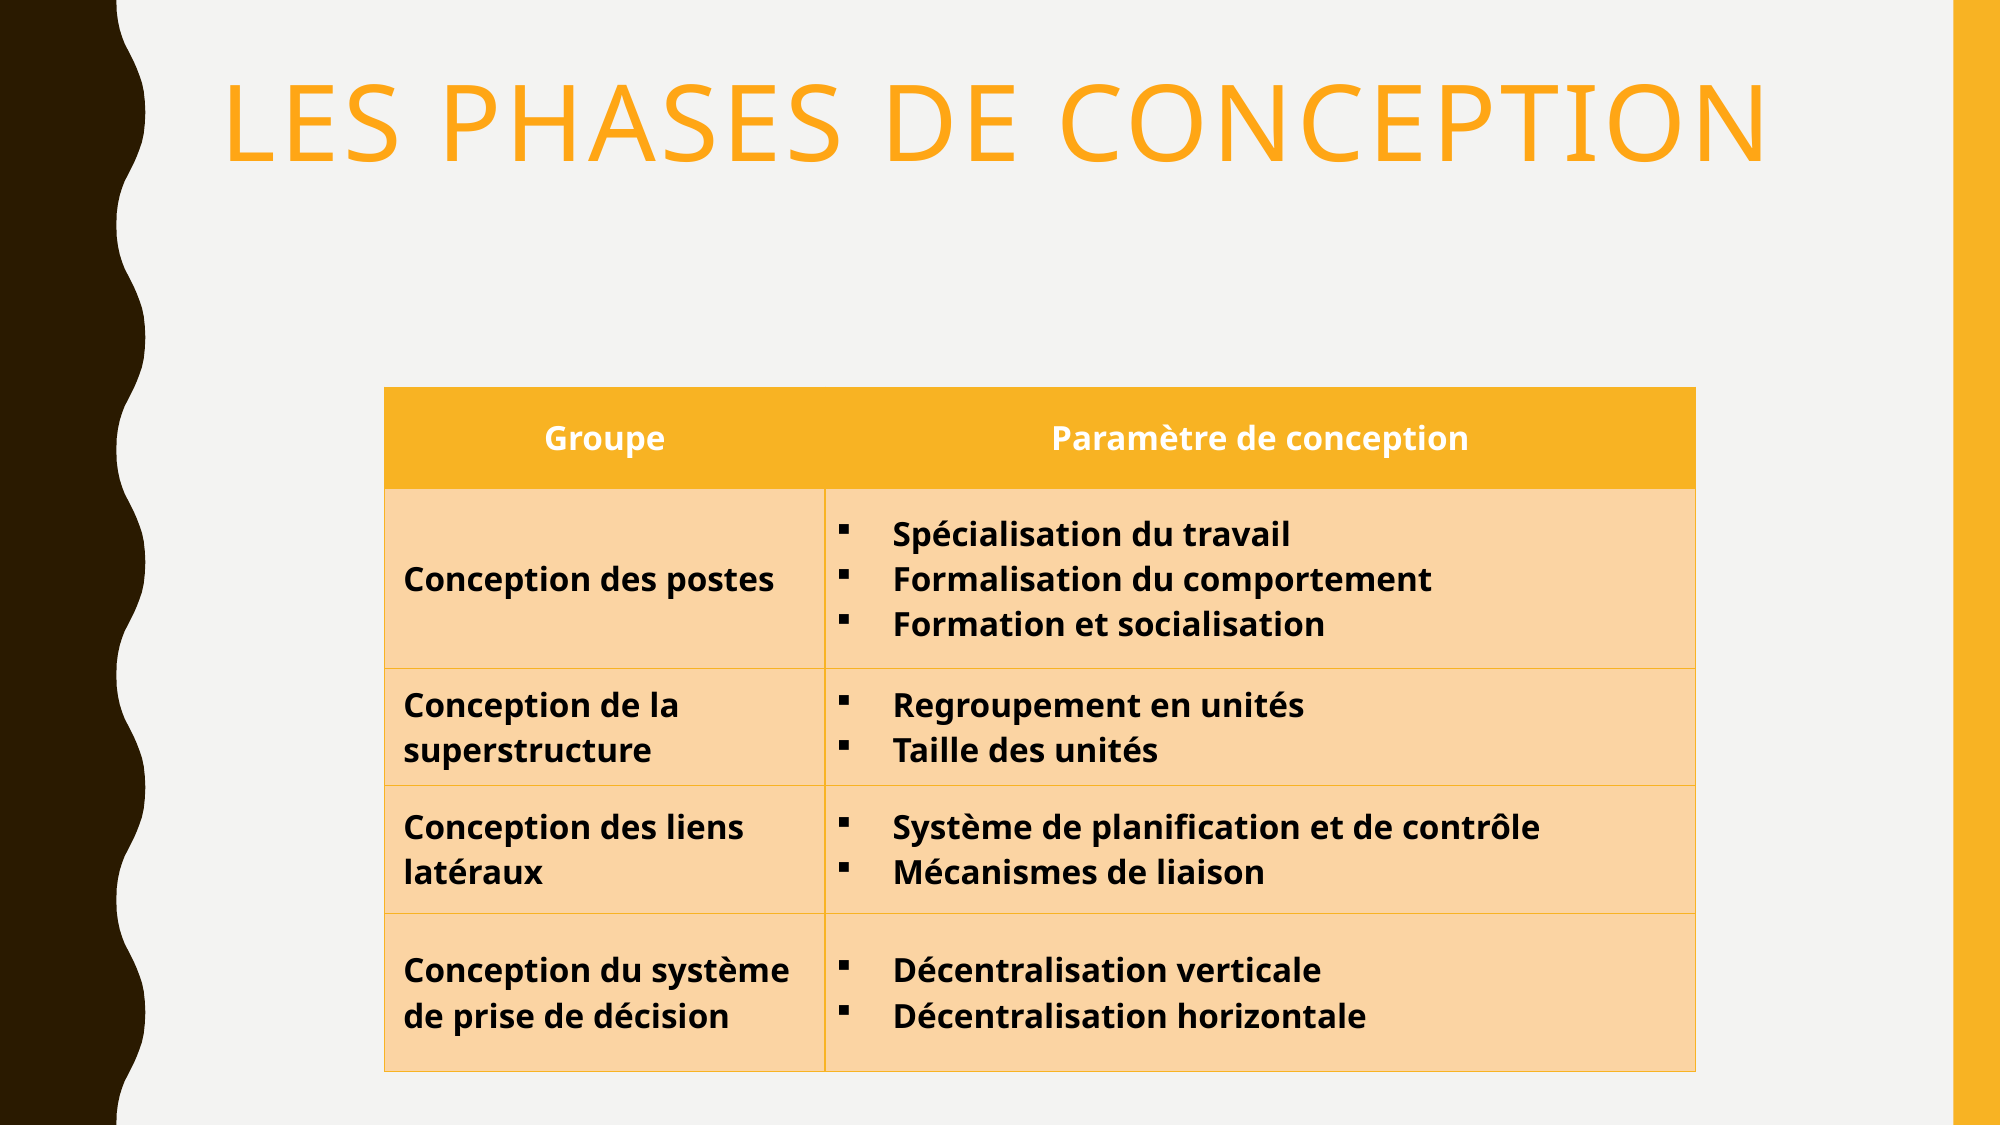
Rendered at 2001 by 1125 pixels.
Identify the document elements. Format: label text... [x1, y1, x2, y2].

table_cell Décentralisation verticale Décentralisation horizontale [826, 914, 1695, 1071]
table_header Groupe [385, 388, 824, 488]
table_cell Conception des liens latéraux [385, 786, 824, 913]
table_cell Spécialisation du travail Formalisation du comportement Formation et socialisation [826, 489, 1695, 668]
table_cell Conception des postes [385, 489, 824, 668]
table_cell Système de planification et de contrôle Mécanismes de liaison [826, 786, 1695, 913]
table_cell Conception du système de prise de décision [385, 914, 824, 1071]
table_header Paramètre de conception [826, 388, 1695, 488]
table_cell Regroupement en unités Taille des unités [826, 669, 1695, 785]
title Les phases de conception [205, 62, 1875, 308]
table_cell Conception de la superstructure [385, 669, 824, 785]
